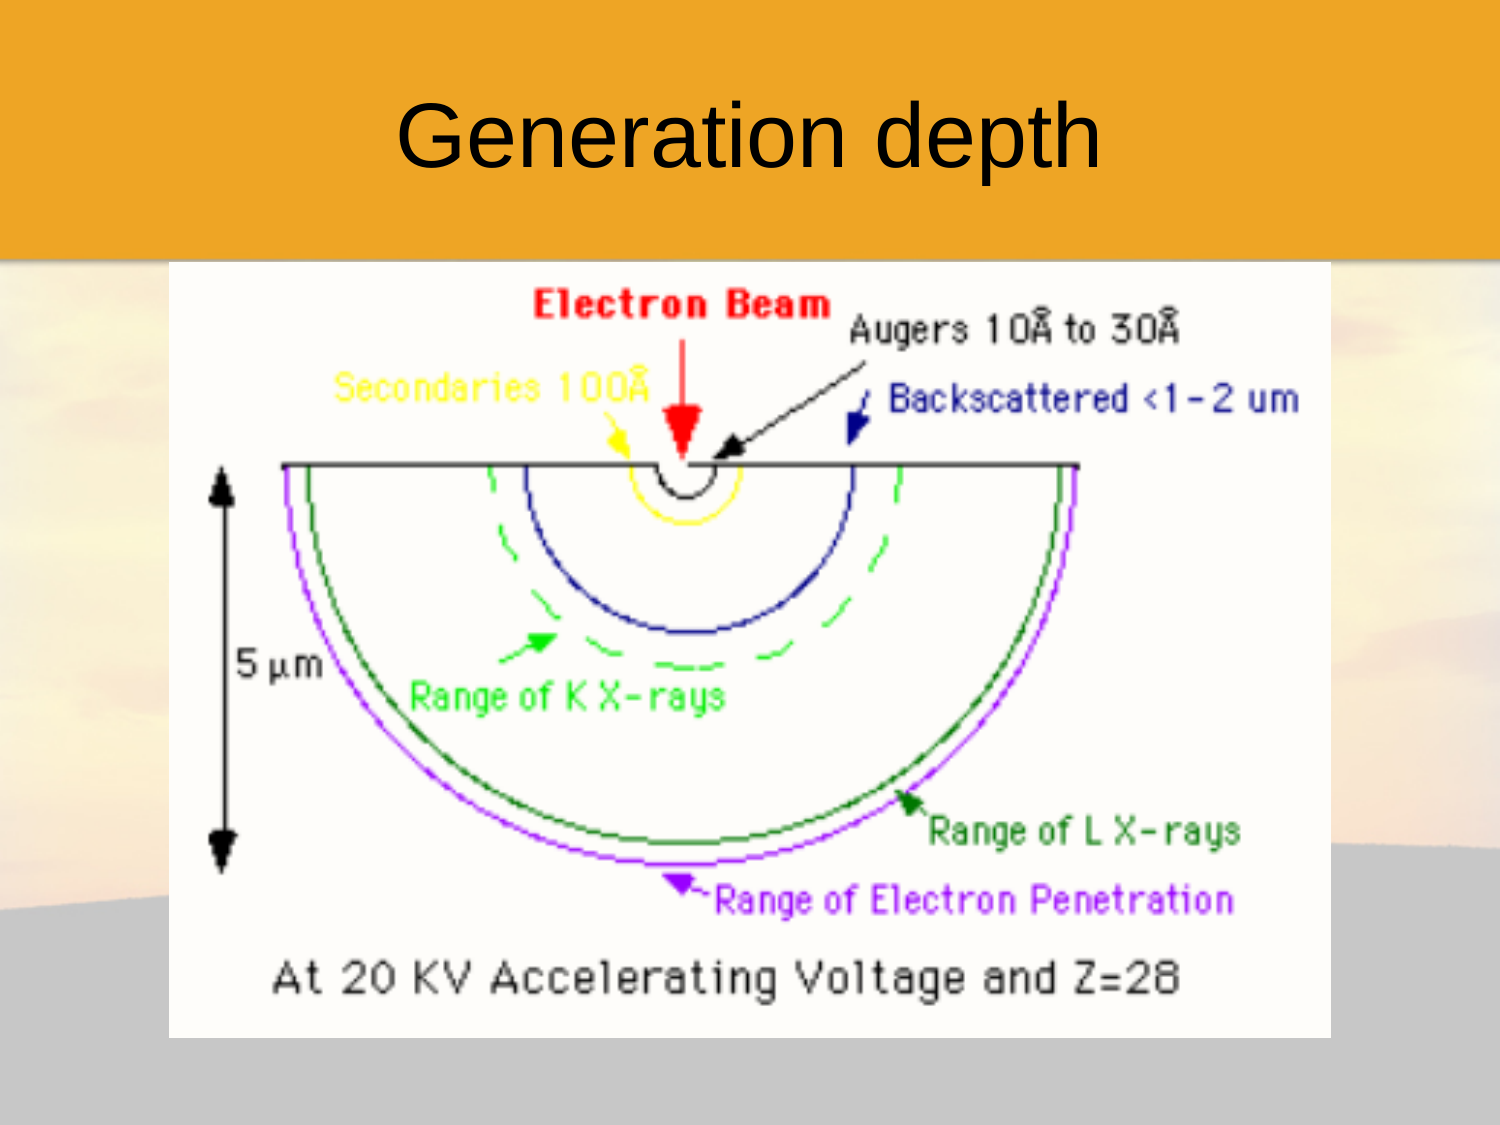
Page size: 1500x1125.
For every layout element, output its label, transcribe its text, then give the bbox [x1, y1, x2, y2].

picture [0, 0, 1500, 1125]
title Generation depth [75, 37, 1425, 225]
